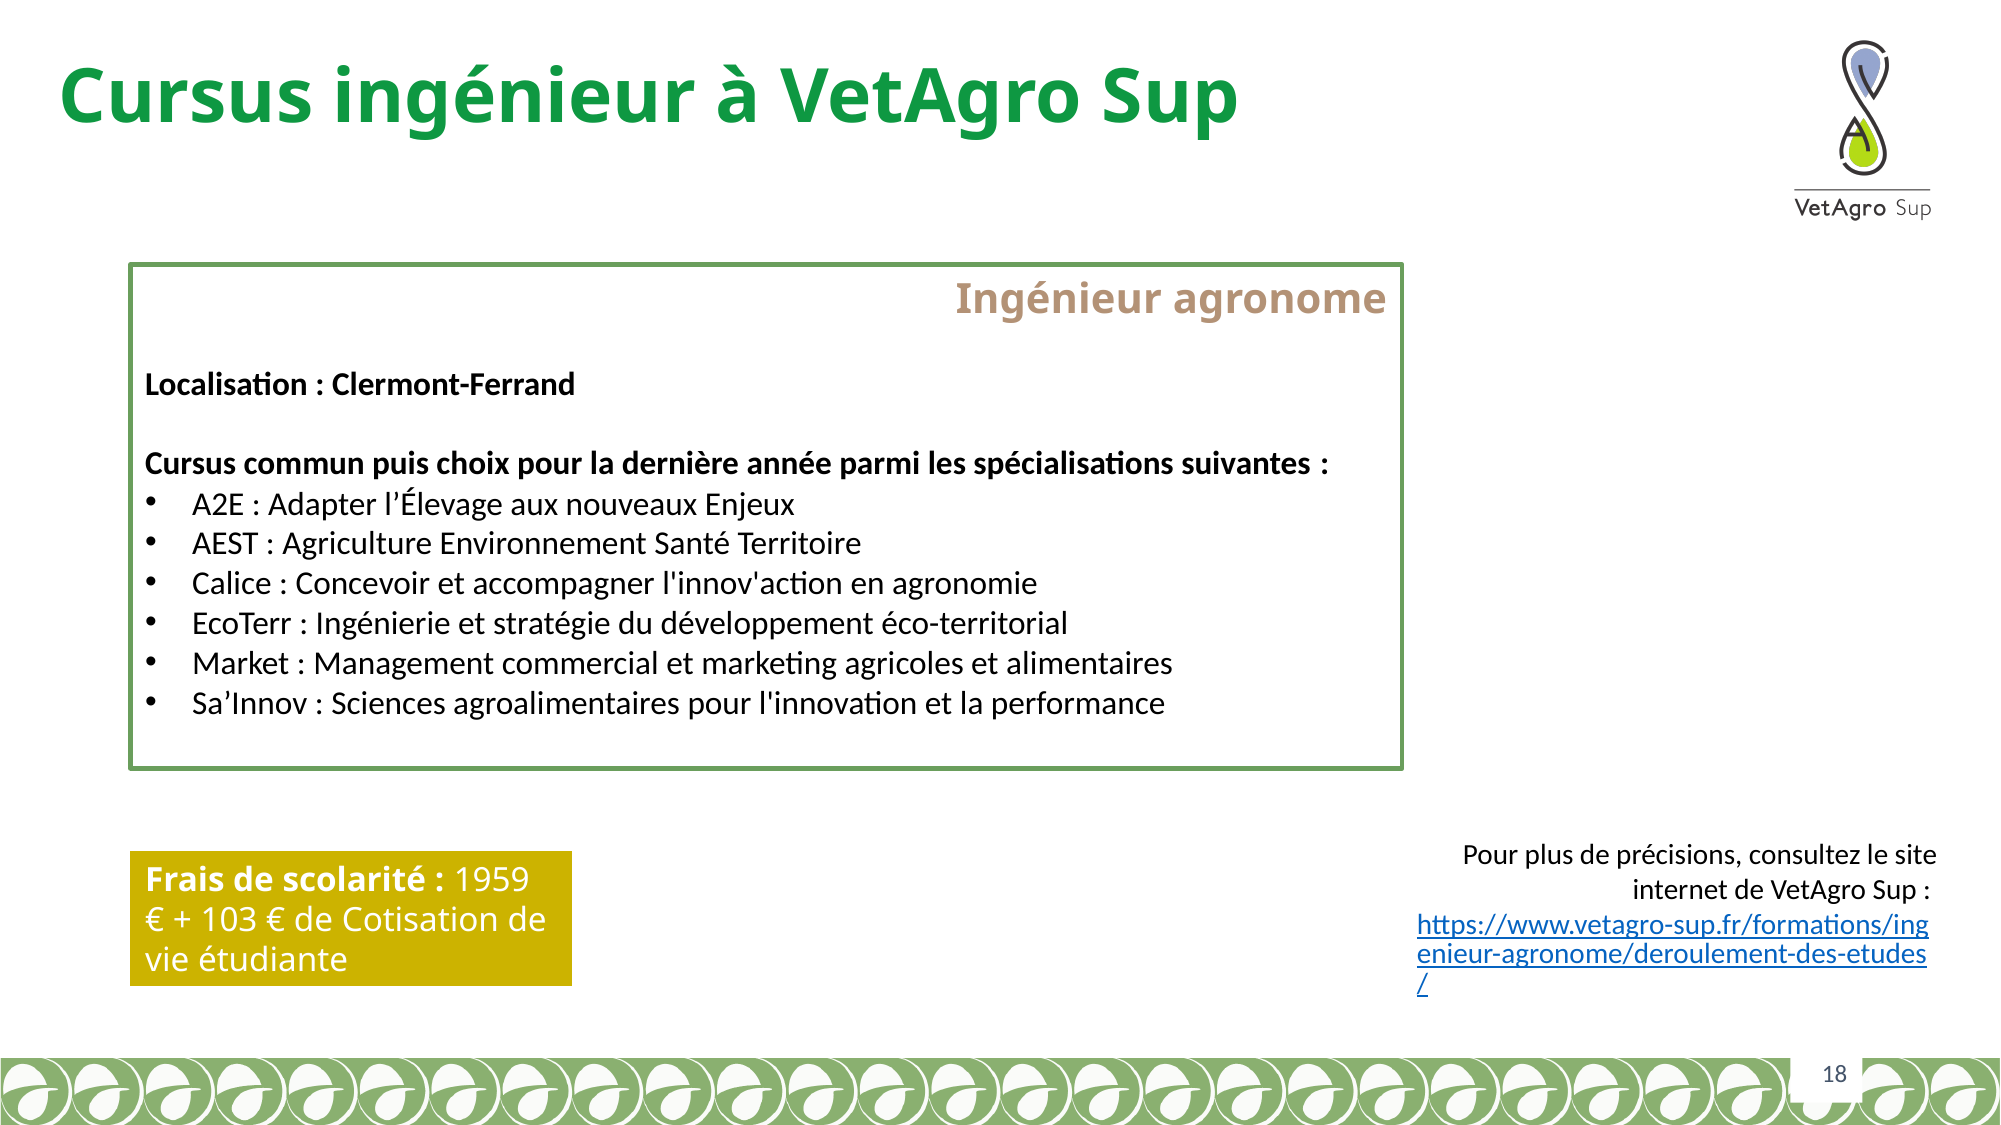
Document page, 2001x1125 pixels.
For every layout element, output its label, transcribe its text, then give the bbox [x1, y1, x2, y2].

text_box Pour plus de précisions, consultez le site internet de VetAgro Sup : https://www.vetagro-sup.fr/formations/ingenieur-agronome/deroulement-des-etudes/ [1402, 828, 1953, 983]
picture [1794, 40, 1931, 221]
text_box Frais de scolarité : 1959 € + 103 € de Cotisation de vie étudiante [130, 851, 572, 986]
slide_number 18 [1790, 1042, 1863, 1103]
text_box Ingénieur agronome Localisation : Clermont-Ferrand Cursus commun puis choix pour la dernière année parmi les spécialisations suivantes : A2E : Adapter l’Élevage aux nouveaux Enjeux AEST : Agriculture Environnement Santé Territoire Calice : Concevoir et accompagner l'innov'action en agronomie EcoTerr : Ingénierie et stratégie du développement éco-territorial Market : Management commercial et marketing agricoles et alimentaires Sa’Innov : Sciences agroalimentaires pour l'innovation et la performance [130, 264, 1403, 769]
text_box Cursus ingénieur à VetAgro Sup [43, 40, 1604, 145]
